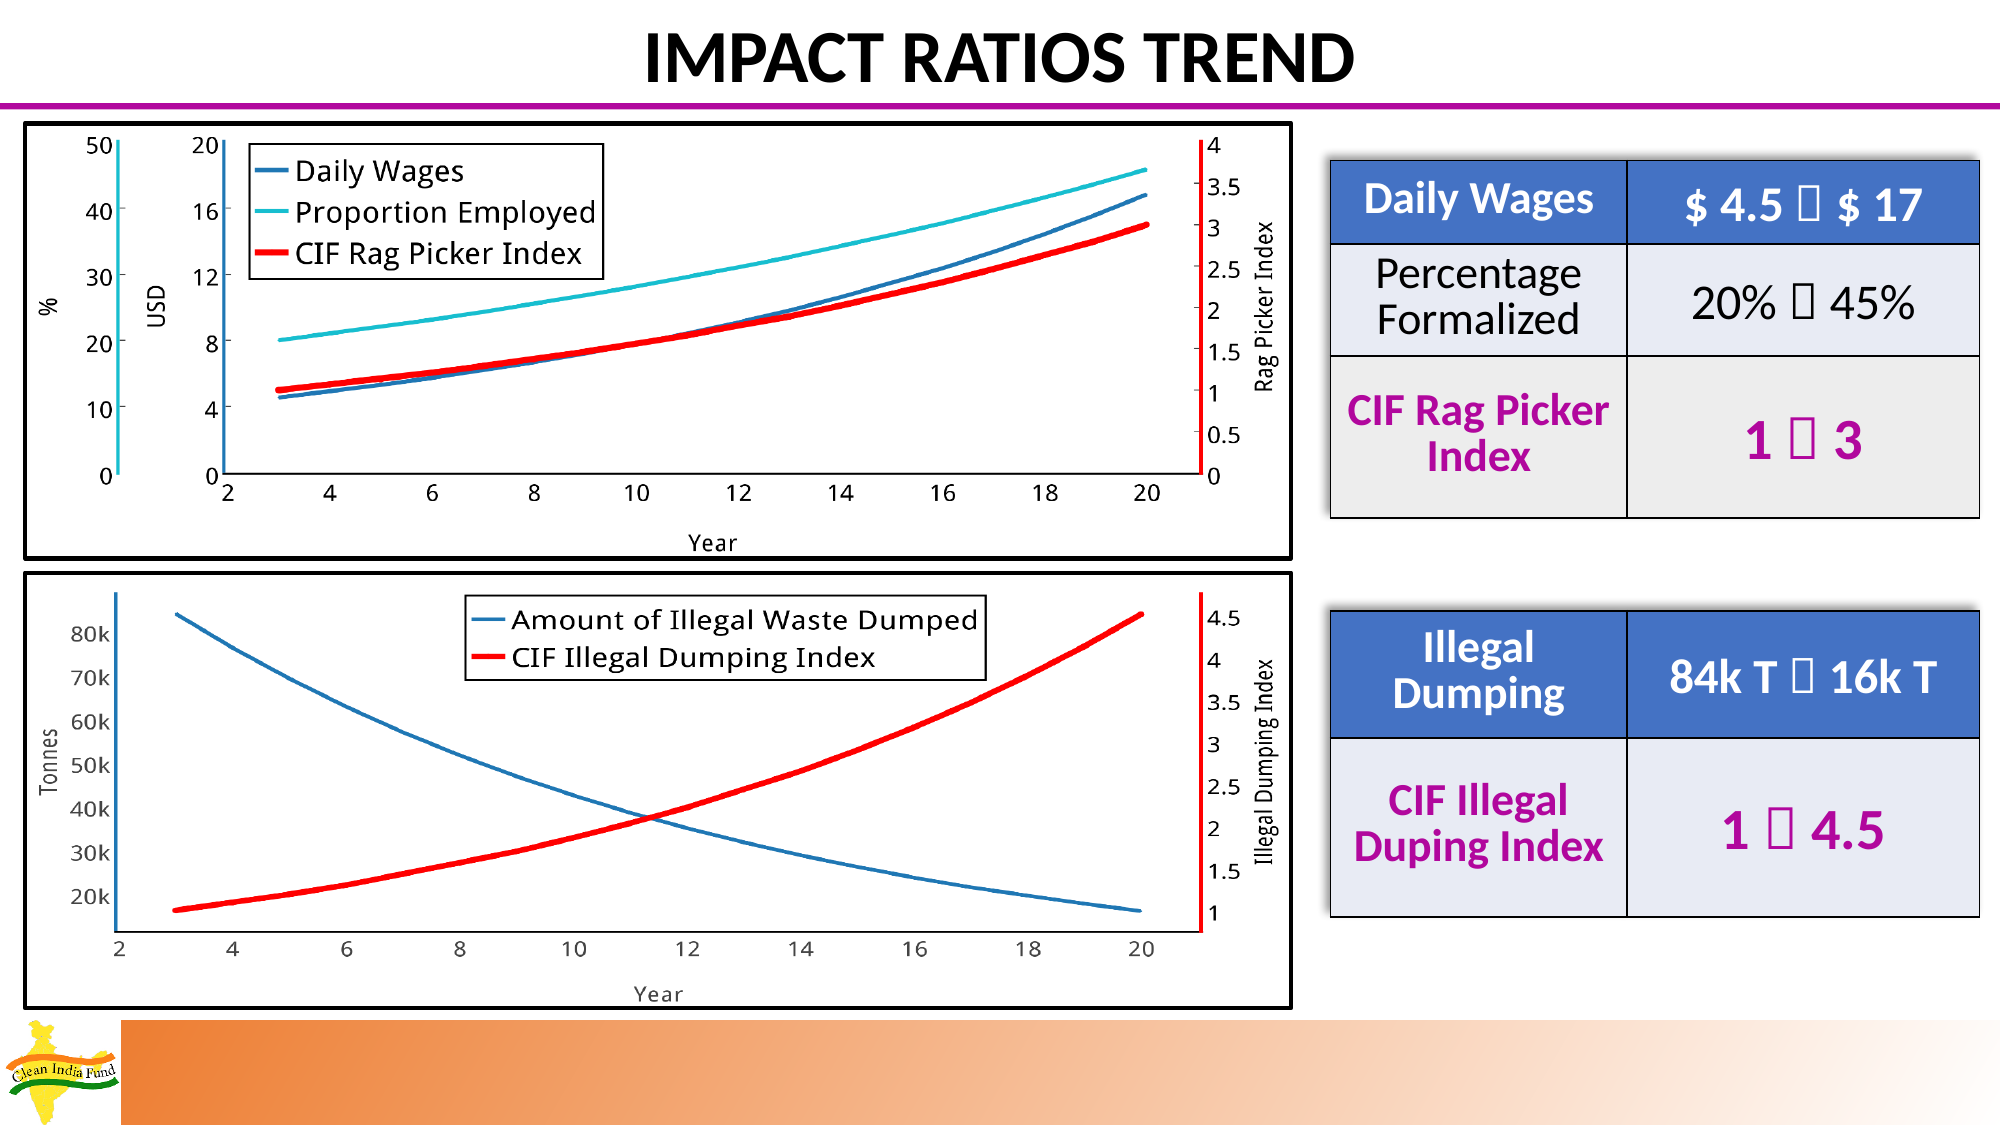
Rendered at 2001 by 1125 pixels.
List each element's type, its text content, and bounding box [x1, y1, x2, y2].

table_header Illegal Dumping [1331, 612, 1626, 737]
table_cell 20%  45% [1628, 245, 1979, 355]
table_cell Percentage Formalized [1331, 245, 1626, 355]
picture [27, 575, 1289, 1006]
table_header 84k T  16k T [1628, 612, 1979, 737]
table_header Daily Wages [1331, 161, 1626, 243]
picture [27, 125, 1289, 556]
table_cell CIF Illegal Duping Index [1331, 739, 1626, 916]
table_header $ 4.5  $ 17 [1628, 161, 1979, 243]
picture [3, 1020, 121, 1125]
table_cell 1  3 [1628, 357, 1979, 517]
table_cell CIF Rag Picker Index [1331, 357, 1626, 517]
text_box IMPACT RATIOS TREND [0, 0, 2000, 105]
table_cell 1  4.5 [1628, 739, 1979, 916]
